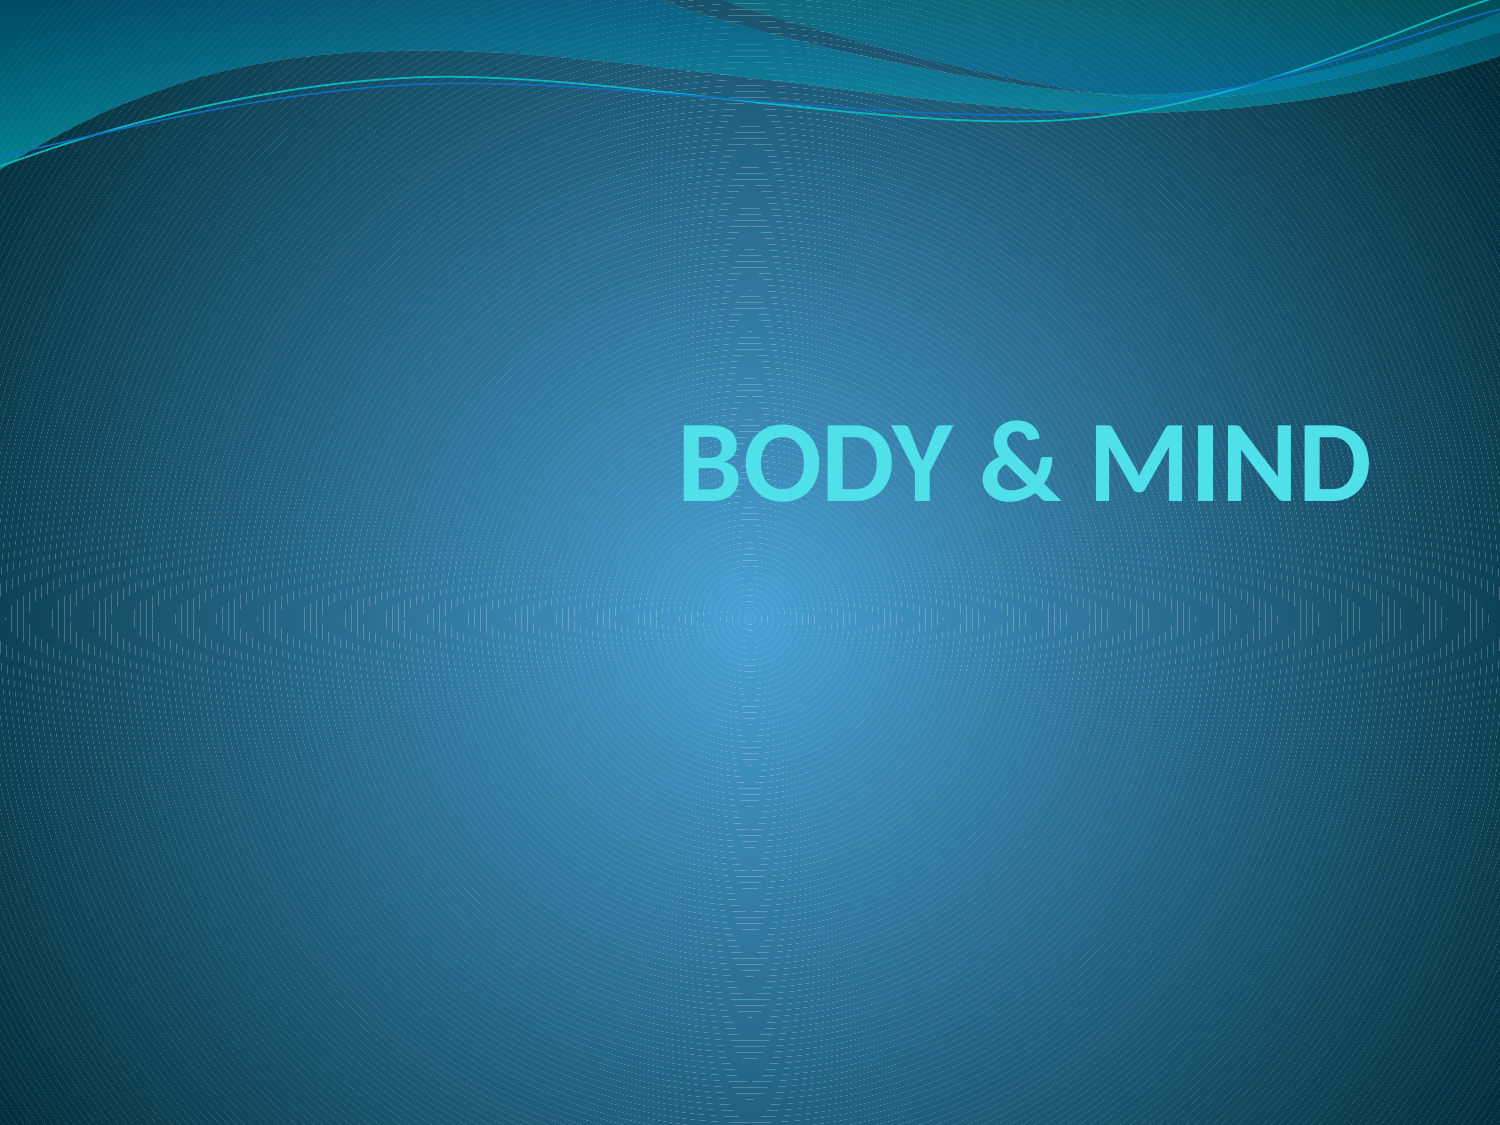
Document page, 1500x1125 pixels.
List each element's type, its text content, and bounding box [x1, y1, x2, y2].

title BODY & MIND [87, 224, 1376, 525]
